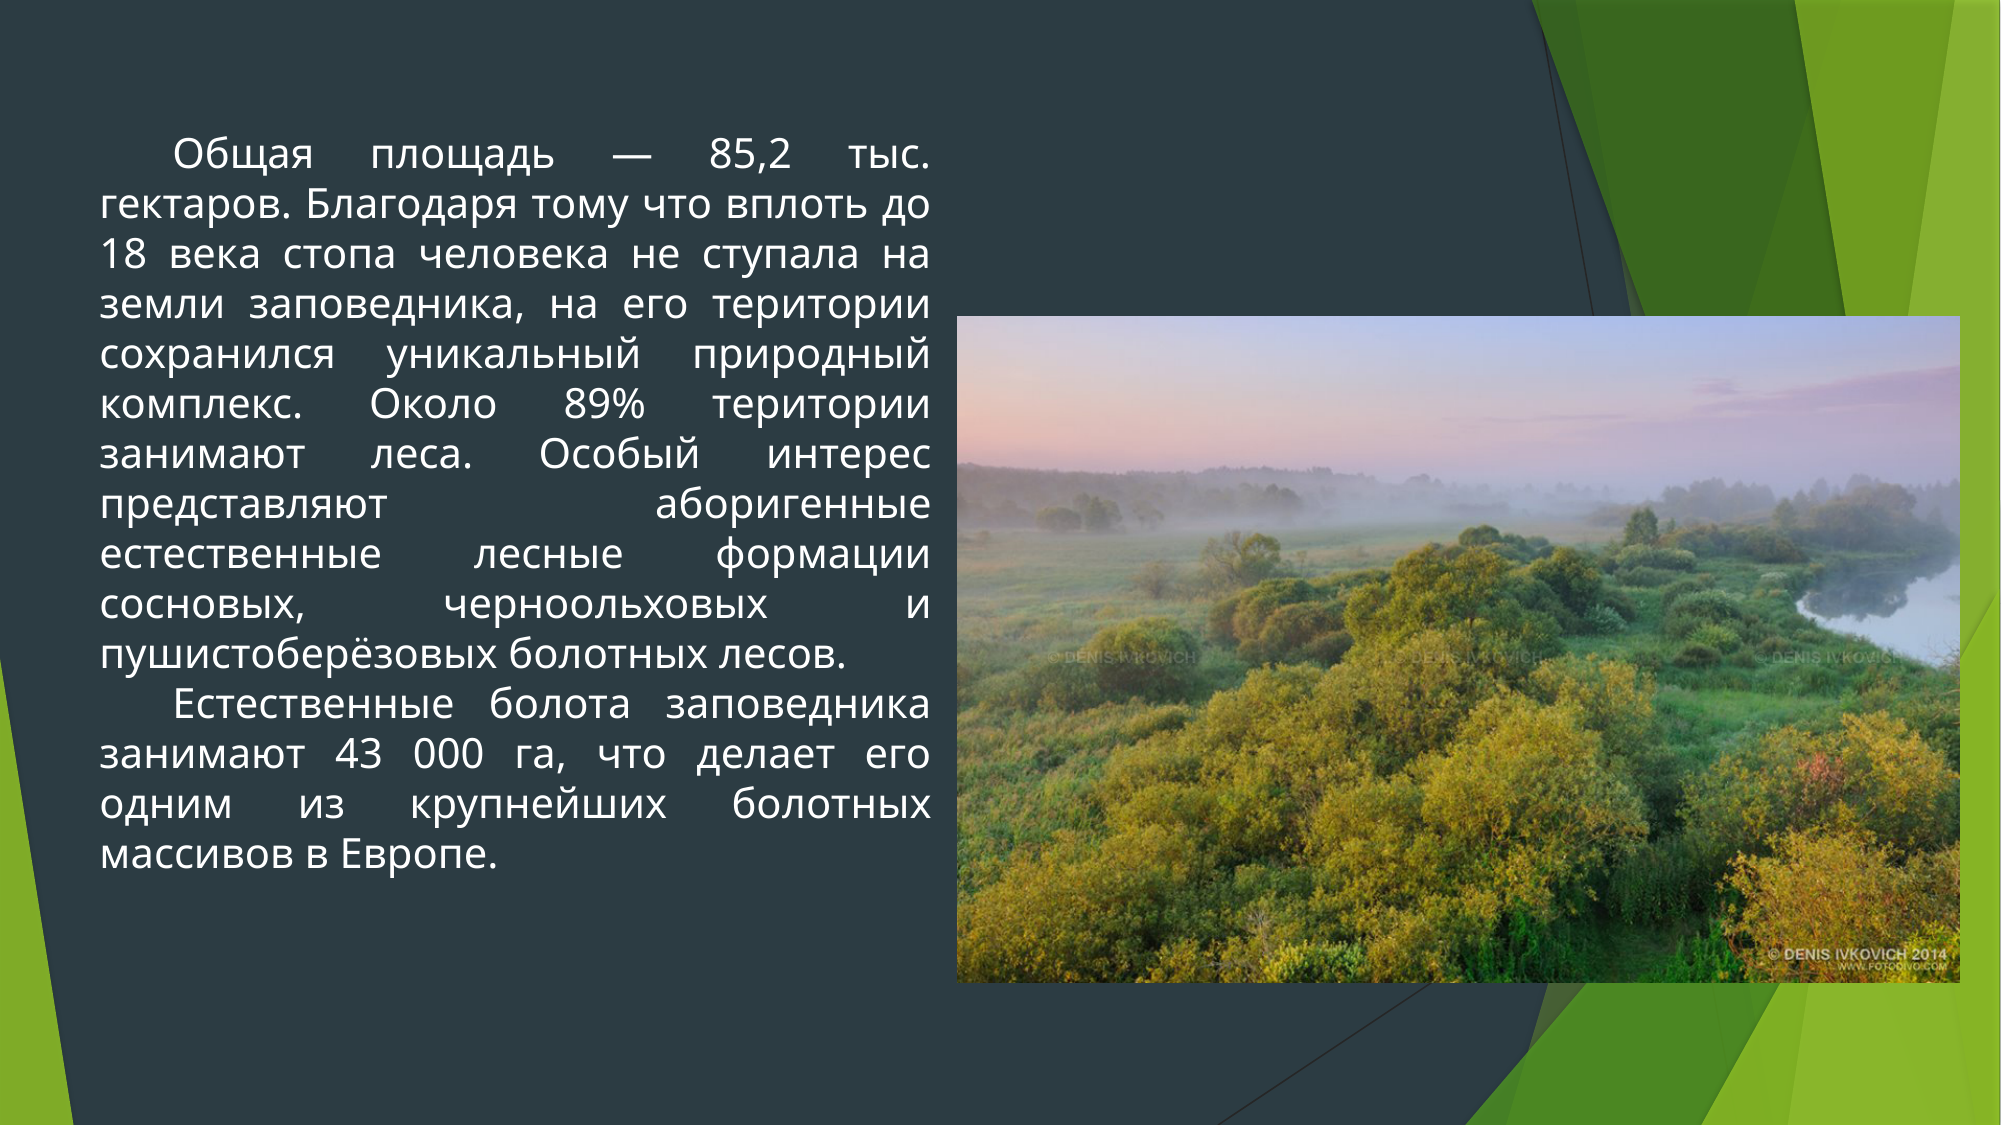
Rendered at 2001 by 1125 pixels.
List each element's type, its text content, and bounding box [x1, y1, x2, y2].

text_box Общая площадь — 85,2 тыс. гектаров. Благодаря тому что вплоть до 18 века стопа человека не ступала на земли заповедника, на его територии сохранился уникальный природный комплекс. Около 89% територии занимают леса. Особый интерес представляют аборигенные естественные лесные формации сосновых, черноольховых и пушистоберёзовых болотных лесов. Естественные болота заповедника занимают 43 000 га, что делает его одним из крупнейших болотных массивов в Европе. [84, 119, 947, 935]
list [957, 316, 1960, 983]
